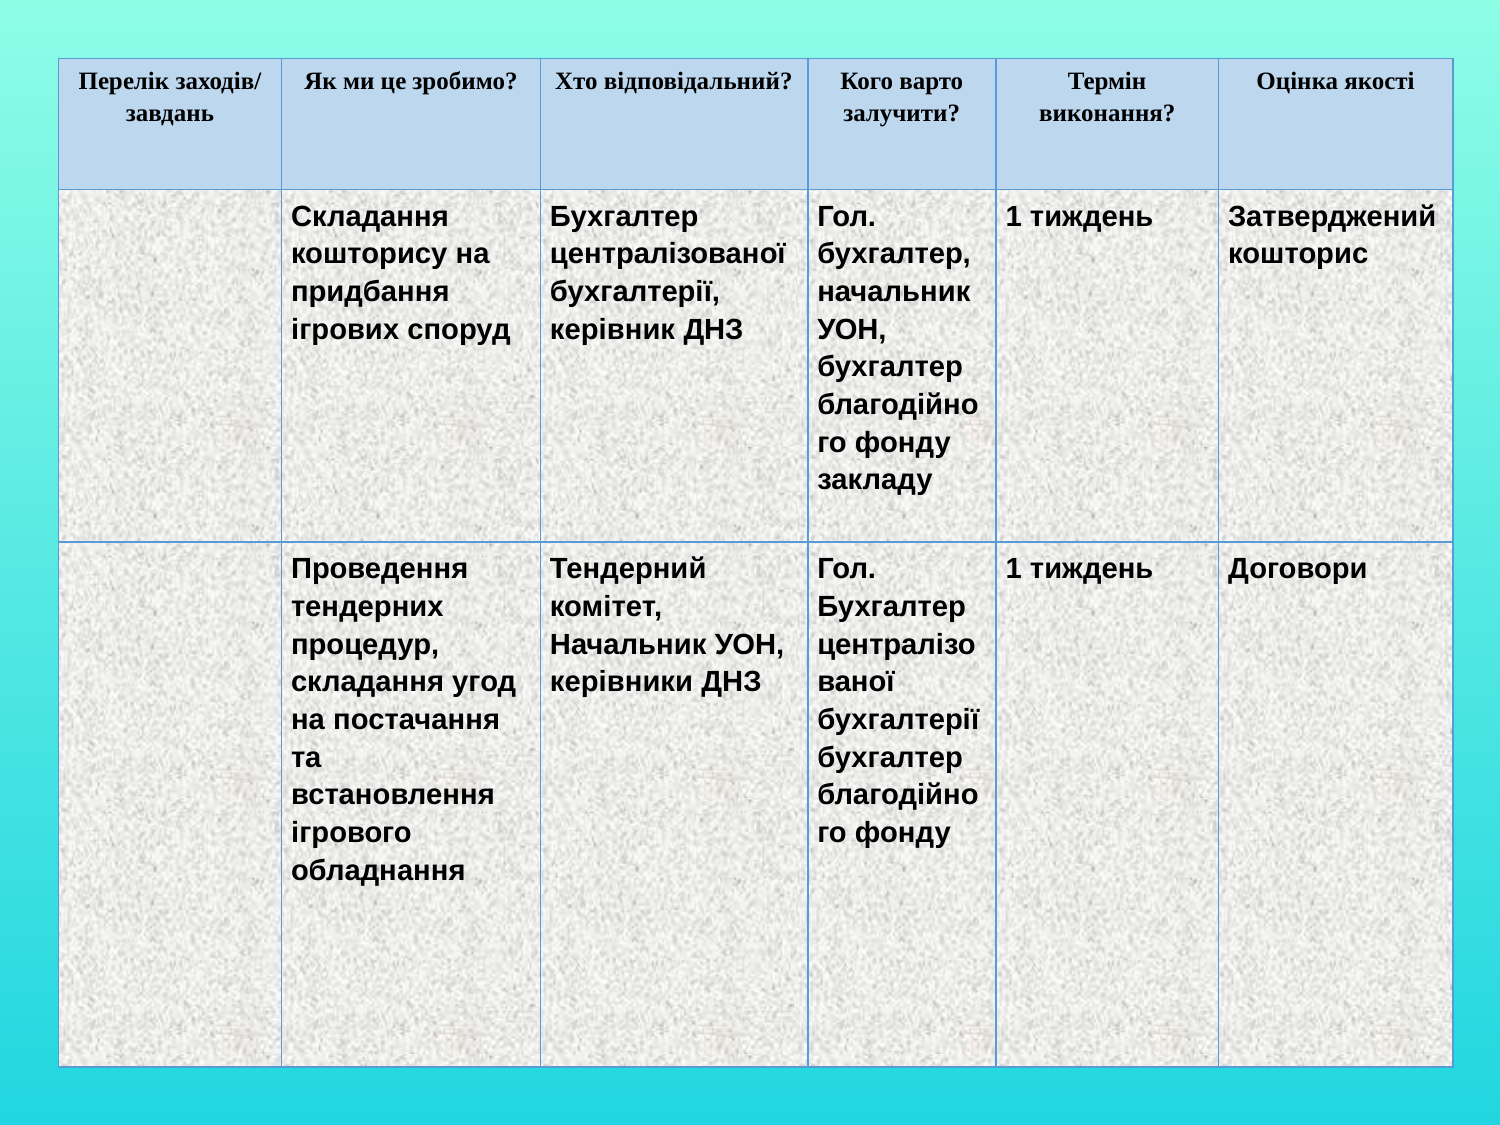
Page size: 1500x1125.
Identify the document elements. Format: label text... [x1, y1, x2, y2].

table_cell 1 тиждень [997, 190, 1218, 541]
table_cell [59, 543, 281, 1066]
table_header Перелік заходів/ завдань [59, 59, 281, 189]
table_cell Договори [1219, 543, 1452, 1066]
table_cell Бухгалтер централізованої бухгалтерії, керівник ДНЗ [541, 190, 807, 541]
table_cell Гол. Бухгалтер централізованої бухгалтерії бухгалтер благодійного фонду [809, 543, 995, 1066]
table_cell 1 тиждень [997, 543, 1218, 1066]
table_header Кого варто залучити? [809, 59, 995, 189]
table_header Як ми це зробимо? [282, 59, 540, 189]
table_cell Тендерний комітет, Начальник УОН, керівники ДНЗ [541, 543, 807, 1066]
table_cell Гол. бухгалтер, начальник УОН, бухгалтер благодійного фонду закладу [809, 190, 995, 541]
table_cell Складання кошторису на придбання ігрових споруд [282, 190, 540, 541]
table_cell [59, 190, 281, 541]
table_header Оцінка якості [1219, 59, 1452, 189]
table_header Термін виконання? [997, 59, 1218, 189]
table_header Хто відповідальний? [541, 59, 807, 189]
table_cell Проведення тендерних процедур, складання угод на постачання та встановлення ігрового обладнання [282, 543, 540, 1066]
table_cell Затверджений кошторис [1219, 190, 1452, 541]
